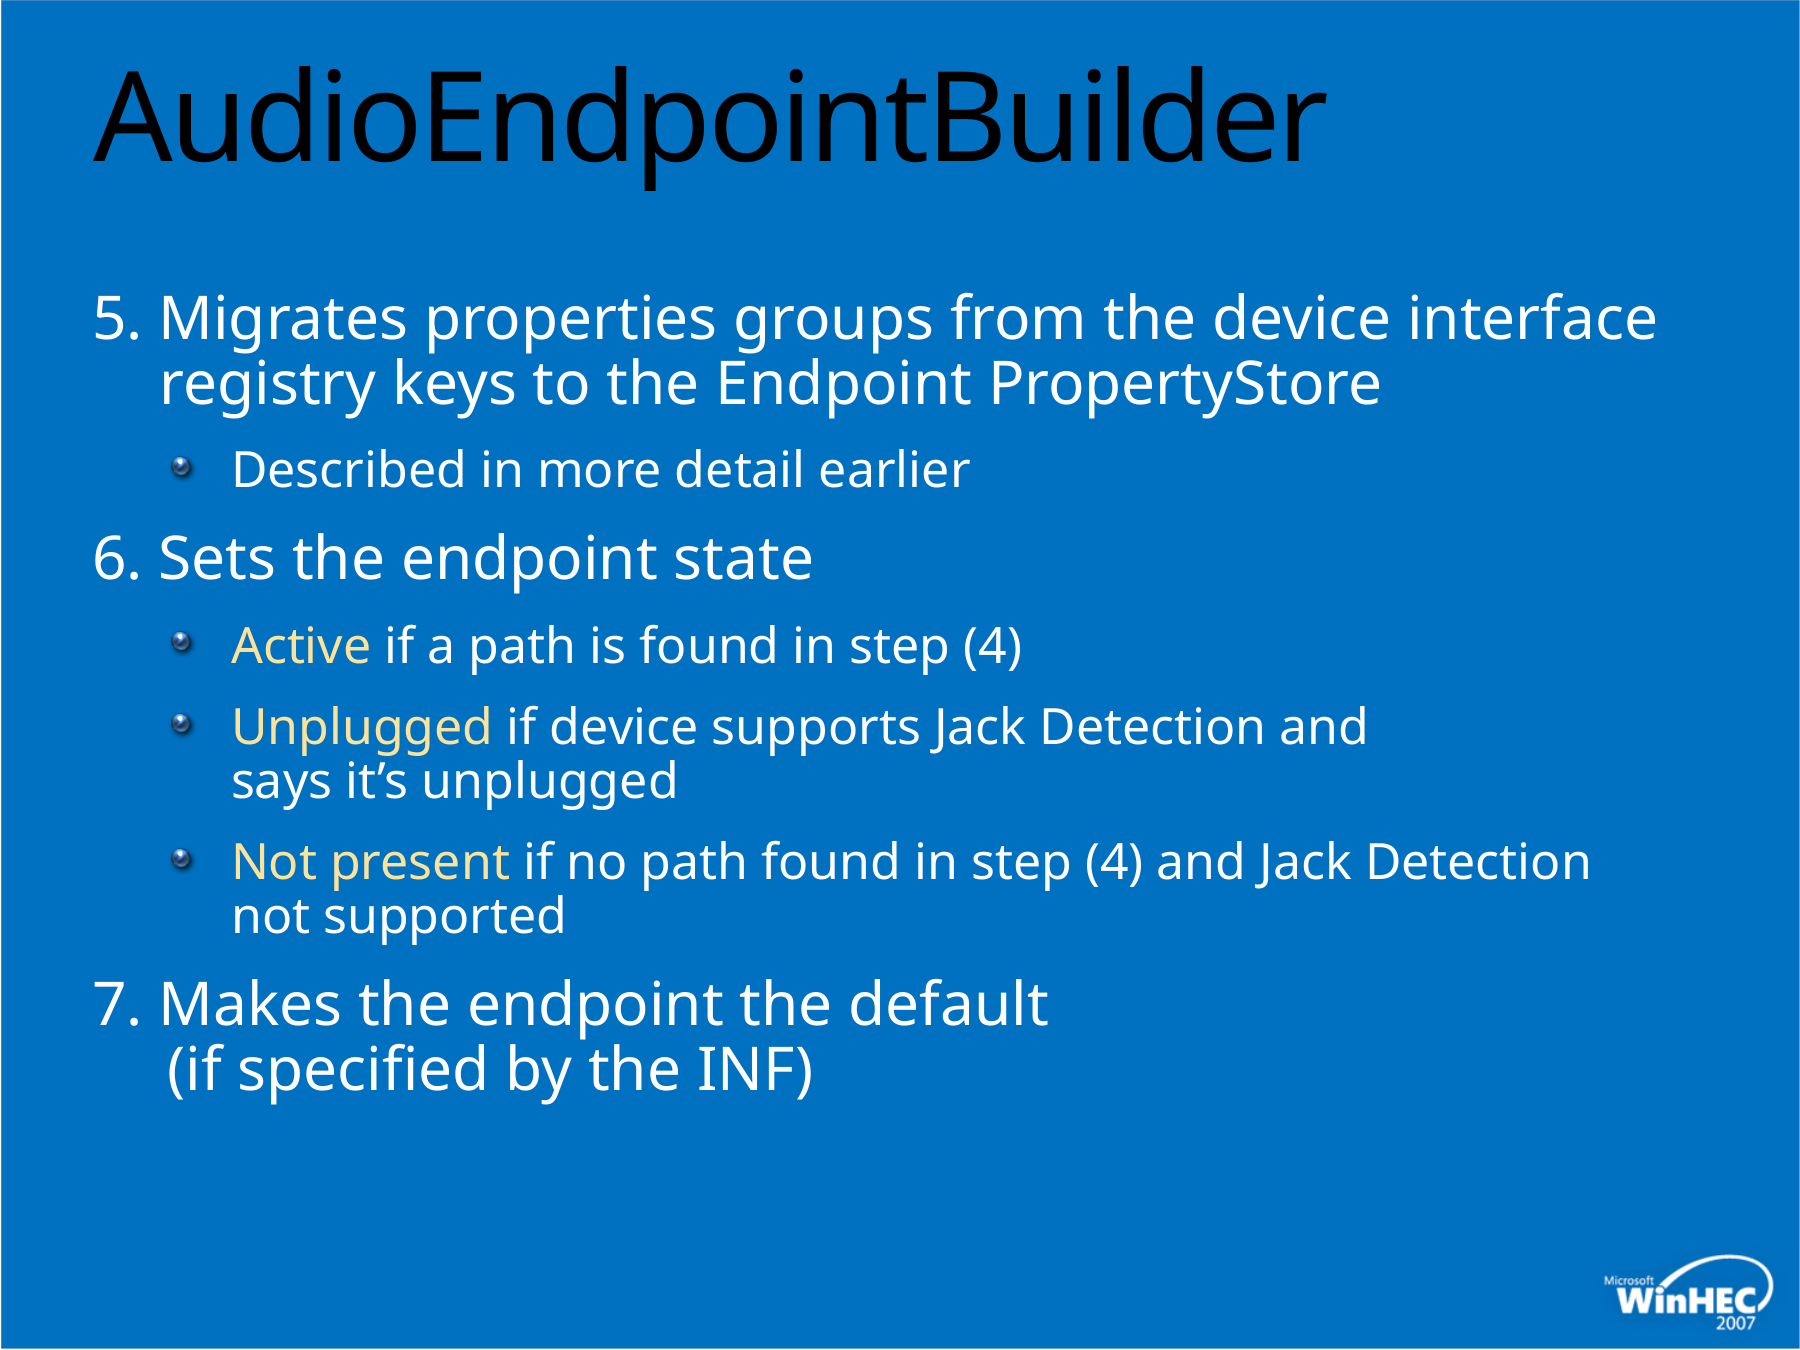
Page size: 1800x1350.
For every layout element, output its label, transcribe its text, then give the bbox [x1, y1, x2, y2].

list 5. Migrates properties groups from the device interface registry keys to the Endpoint PropertyStore Described in more detail earlier 6. Sets the endpoint state Active if a path is found in step (4) Unplugged if device supports Jack Detection and says it’s unplugged Not present if no path found in step (4) and Jack Detection not supported 7. Makes the endpoint the default (if specified by the INF) [74, 278, 1725, 1344]
picture [0, 0, 1800, 1350]
title AudioEndpointBuilder [75, 45, 1725, 182]
